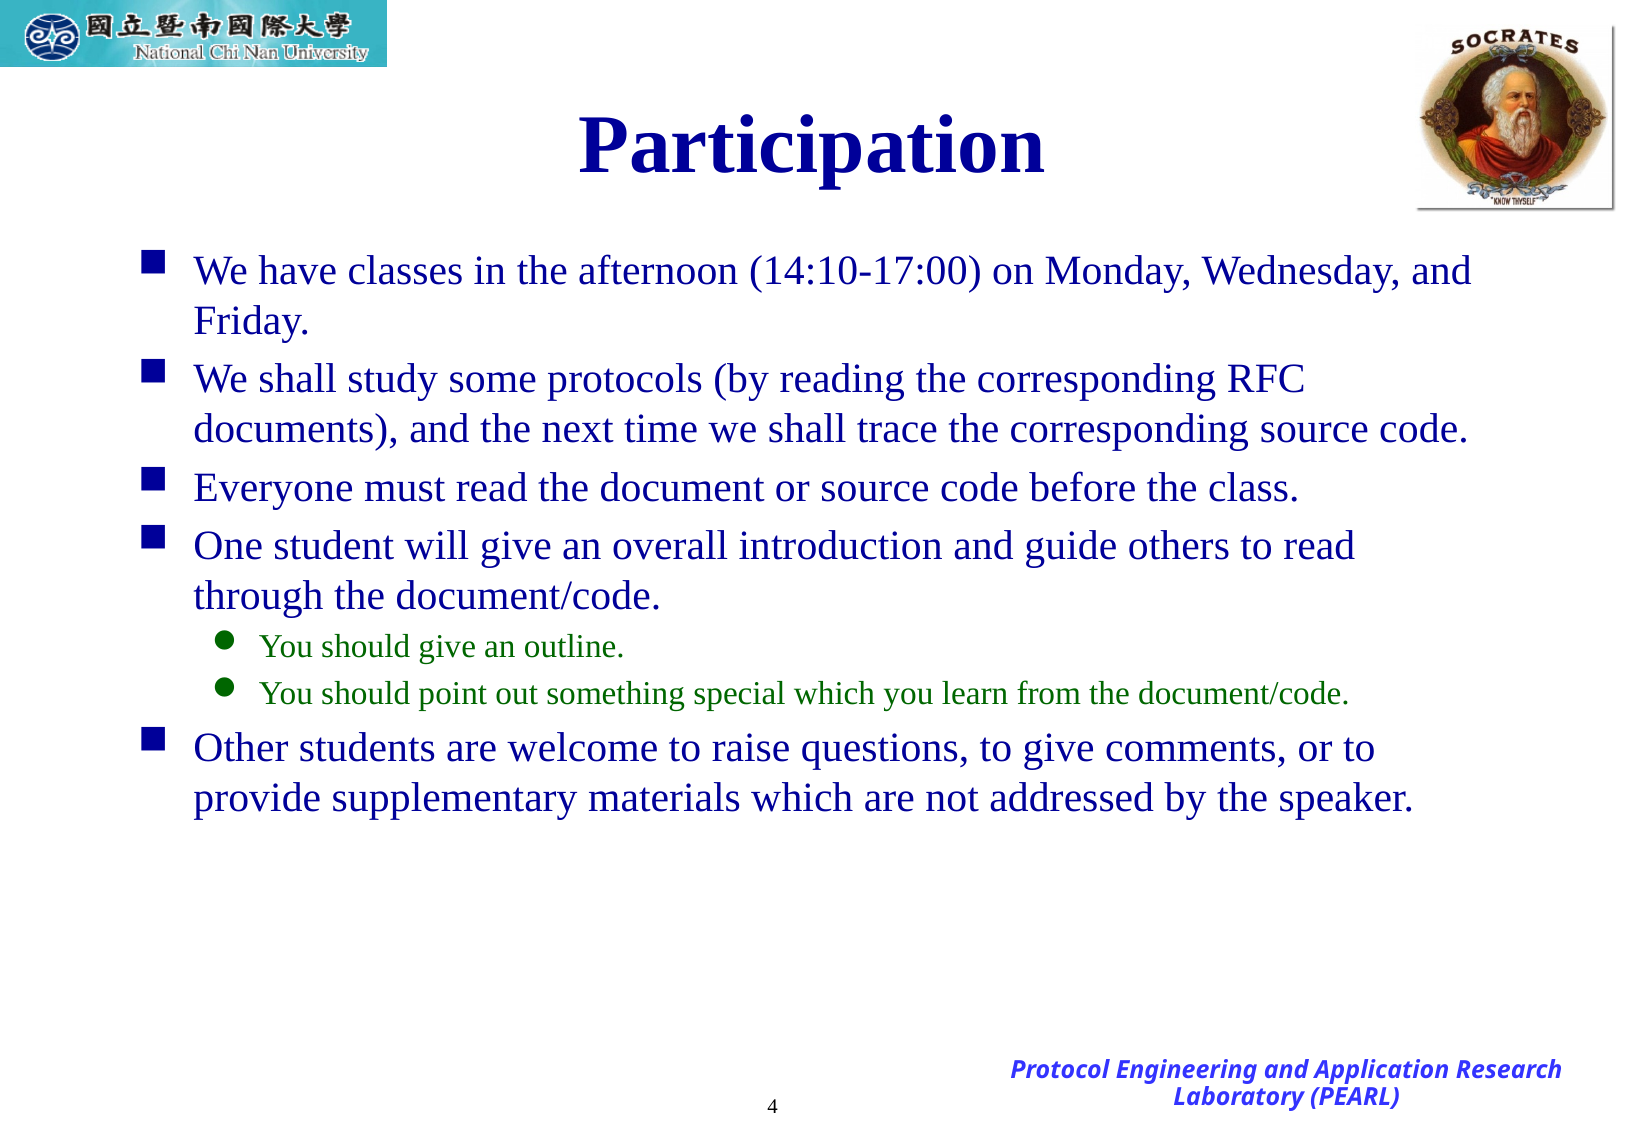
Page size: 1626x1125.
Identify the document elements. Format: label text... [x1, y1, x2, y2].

title Participation [121, 66, 1410, 212]
picture [0, 0, 399, 84]
list We have classes in the afternoon (14:10-17:00) on Monday, Wednesday, and Friday. We shall study some protocols (by reading the corresponding RFC documents), and the next time we shall trace the corresponding source code. Everyone must read the document or source code before the class. One student will give an overall introduction and guide others to read through the document/code. You should give an outline. You should point out something special which you learn from the document/code. Other students are welcome to raise questions, to give comments, or to provide supplementary materials which are not addressed by the speaker. [121, 235, 1504, 1037]
picture [1415, 23, 1616, 212]
